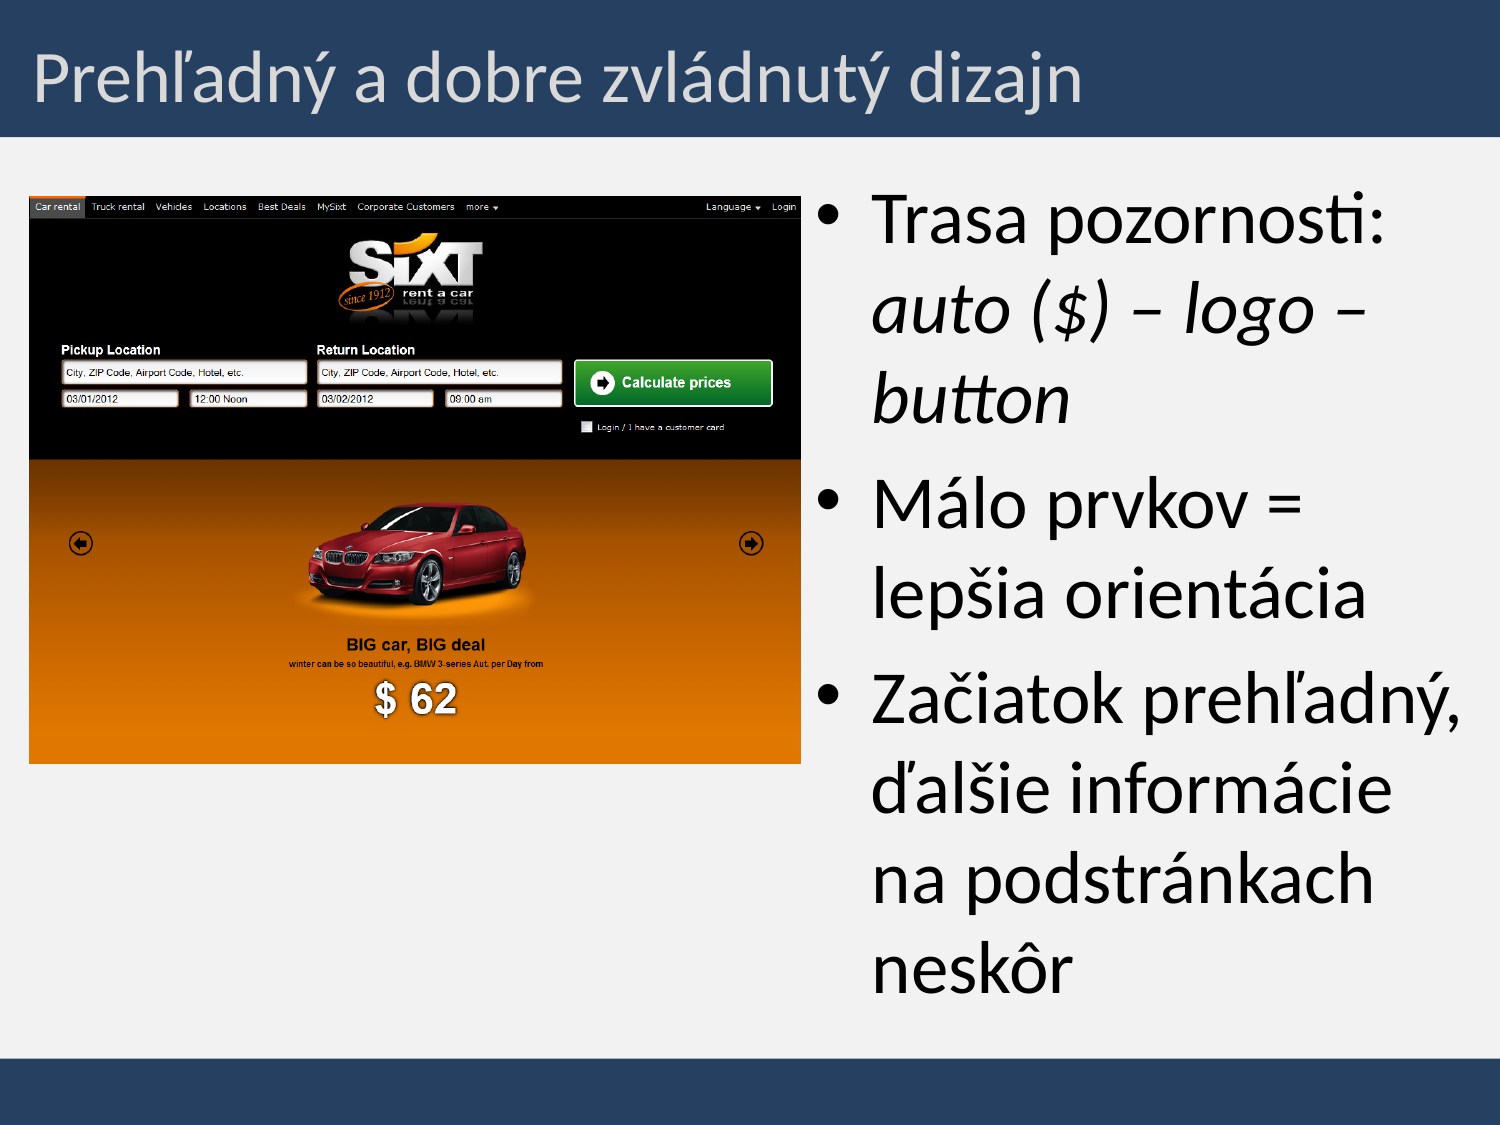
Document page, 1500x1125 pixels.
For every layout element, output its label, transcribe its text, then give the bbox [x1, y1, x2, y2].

title Prehľadný a dobre zvládnutý dizajn [17, 19, 1282, 126]
picture [29, 196, 801, 764]
list Trasa pozornosti: auto ($) – logo – button Málo prvkov = lepšia orientácia Začiatok prehľadný, ďalšie informácie na podstránkach neskôr [800, 160, 1483, 1035]
